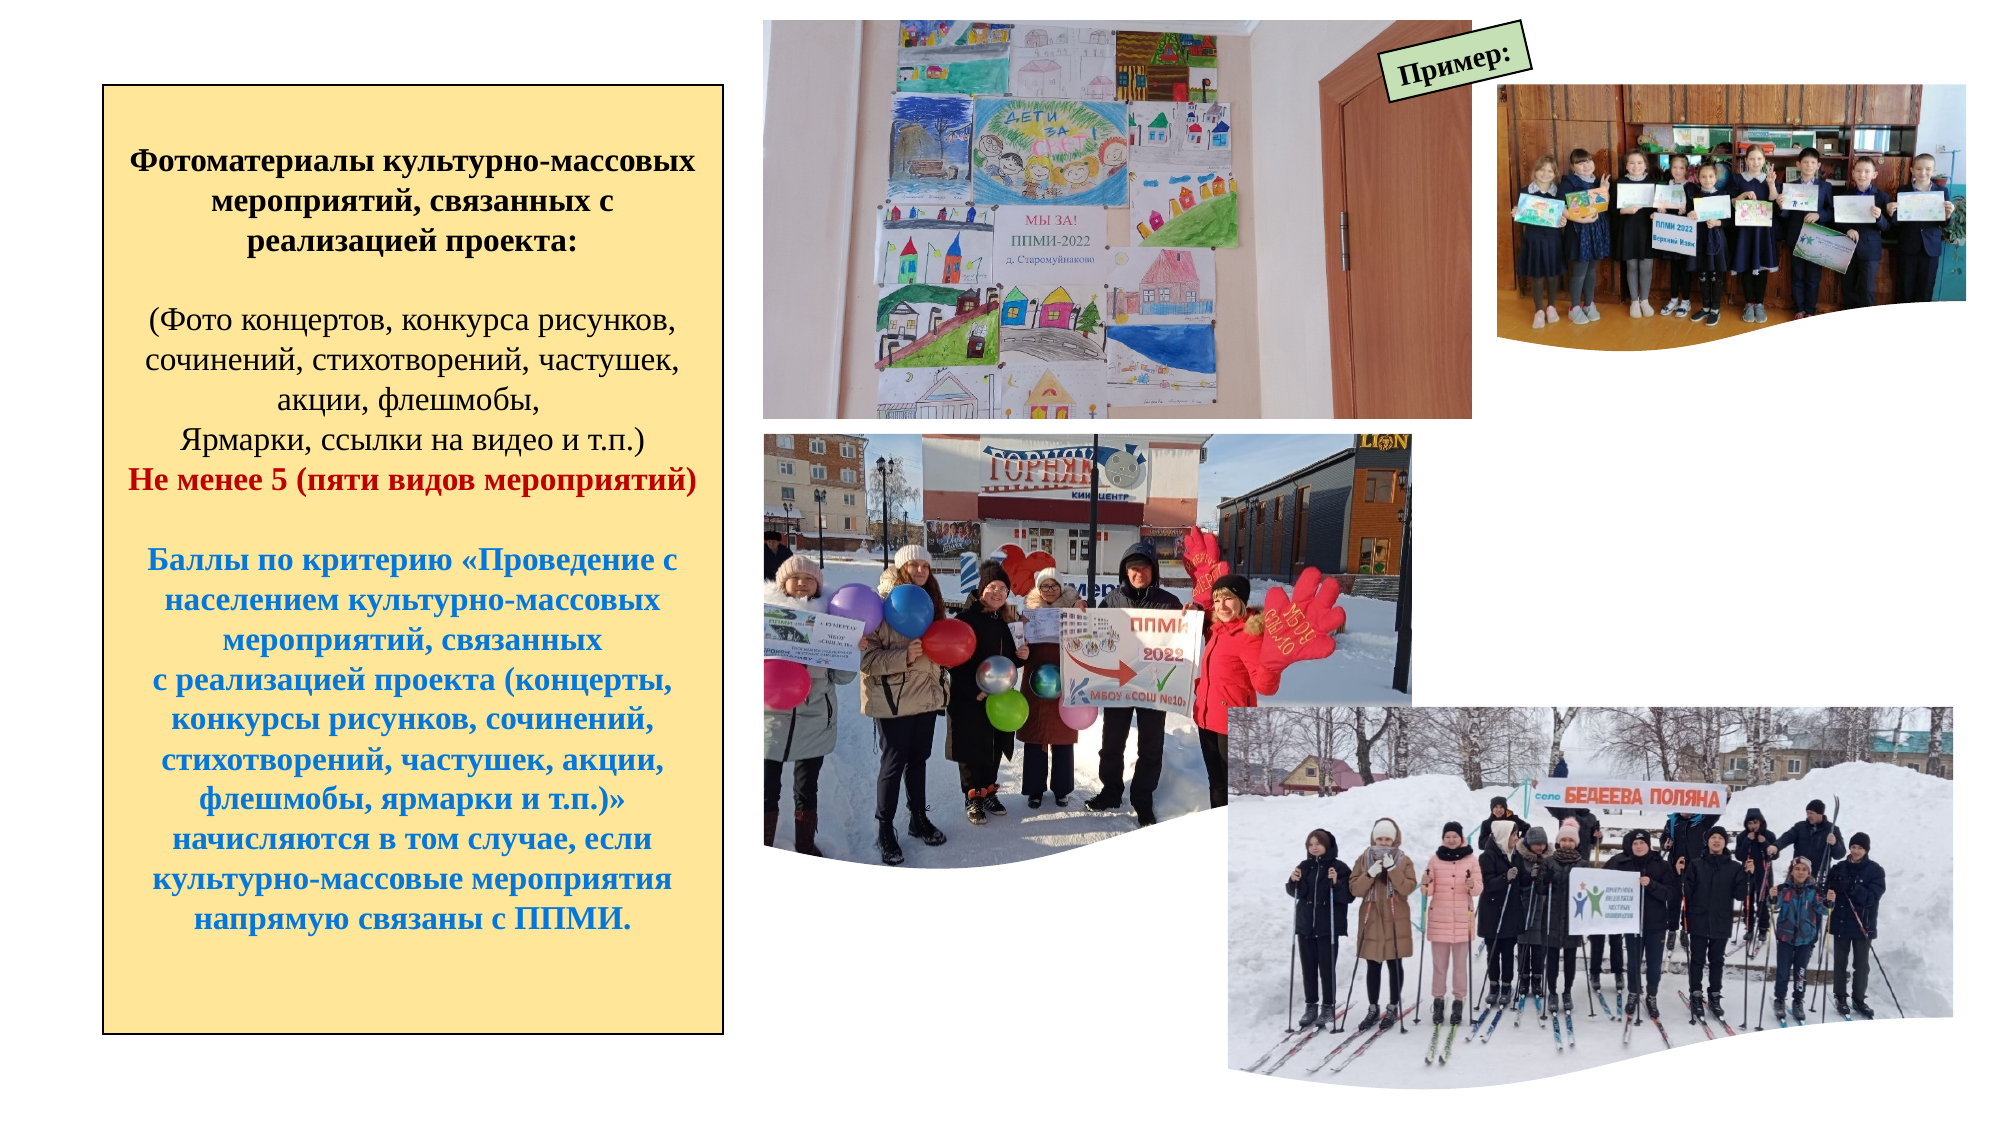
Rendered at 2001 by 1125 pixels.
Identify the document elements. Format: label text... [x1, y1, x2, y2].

picture [763, 433, 1954, 1095]
text_box Фотоматериалы культурно-массовых мероприятий, связанных с реализацией проекта: (Фото концертов, конкурса рисунков, сочинений, стихотворений, частушек, акции, флешмобы, Ярмарки, ссылки на видео и т.п.) Не менее 5 (пяти видов мероприятий) Баллы по критерию «Проведение с населением культурно-массовых мероприятий, связанных с реализацией проекта (концерты, конкурсы рисунков, сочинений, стихотворений, частушек, акции, флешмобы, ярмарки и т.п.)» начисляются в том случае, если культурно-массовые мероприятия напрямую связаны с ППМИ. [102, 84, 724, 1035]
text_box Пример: [1472, 19, 1534, 84]
picture [1497, 84, 1967, 355]
picture [763, 20, 1472, 419]
